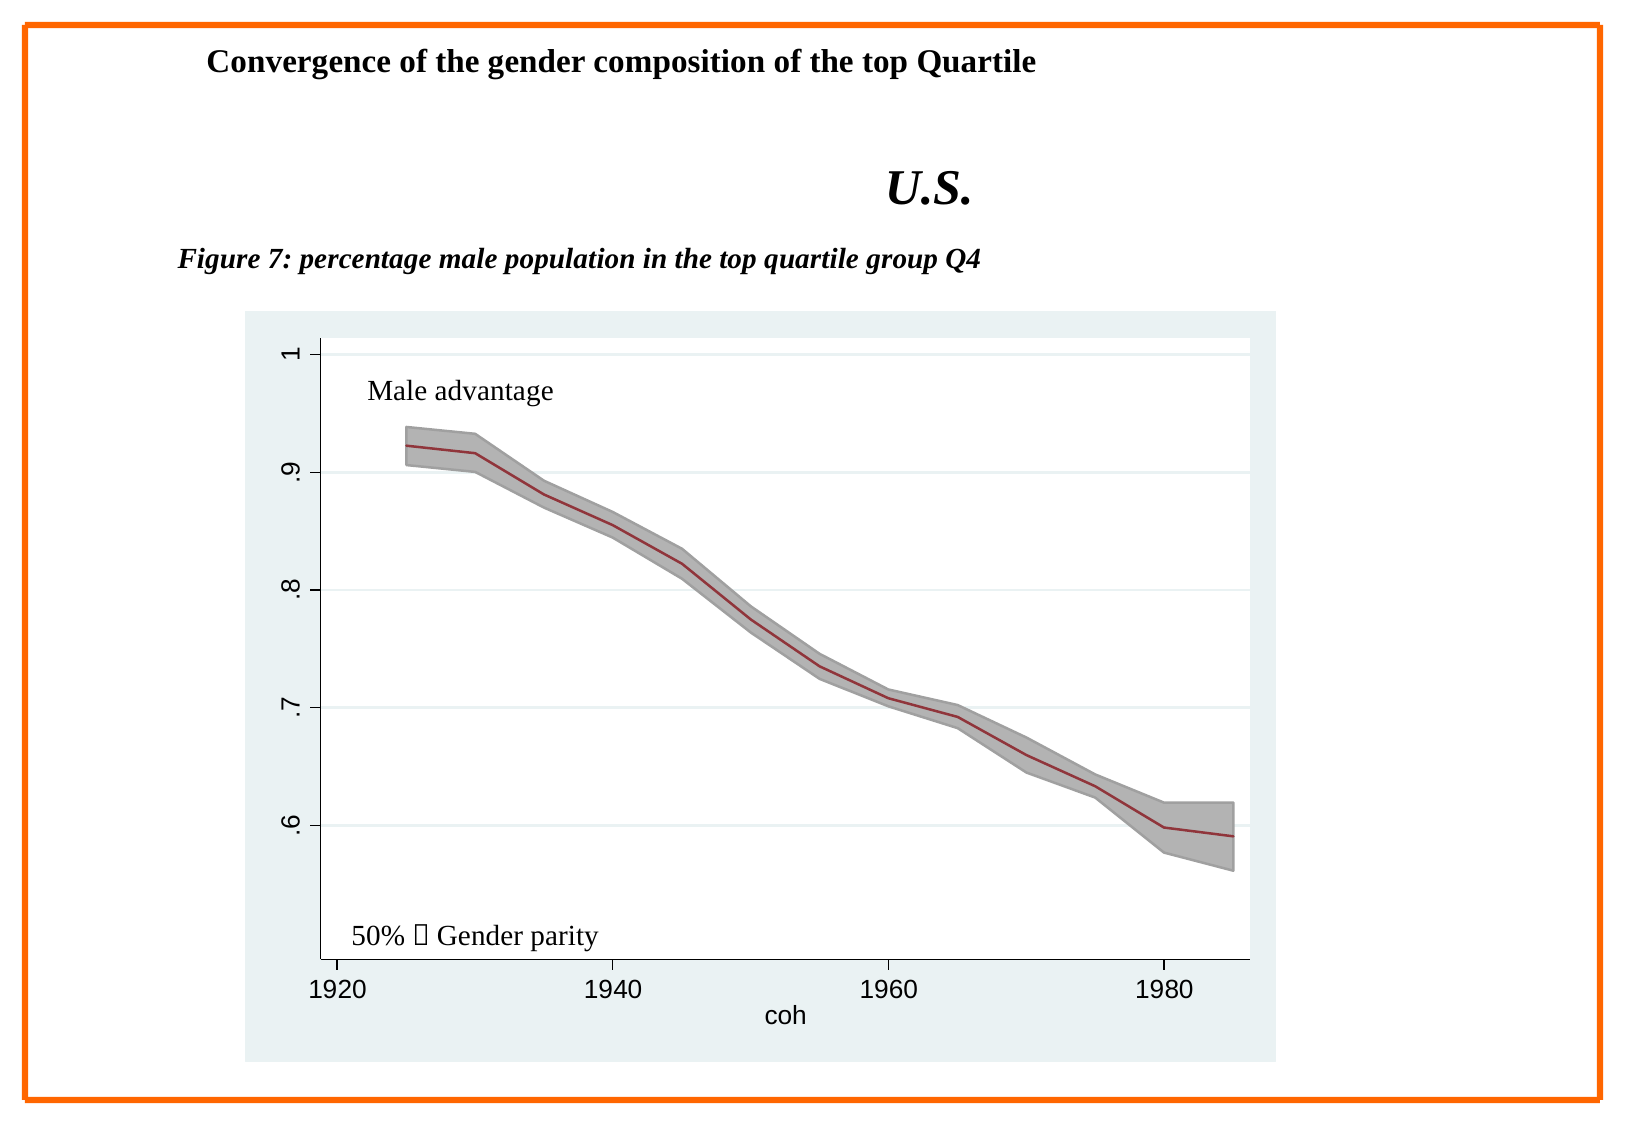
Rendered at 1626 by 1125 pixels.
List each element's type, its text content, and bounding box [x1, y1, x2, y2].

text_box Figure 7: percentage male population in the top quartile group Q4 [162, 231, 1439, 282]
picture [235, 302, 1286, 1071]
text_box U.S. [870, 147, 989, 222]
title Convergence of the gender composition of the top Quartile [193, 32, 1545, 86]
